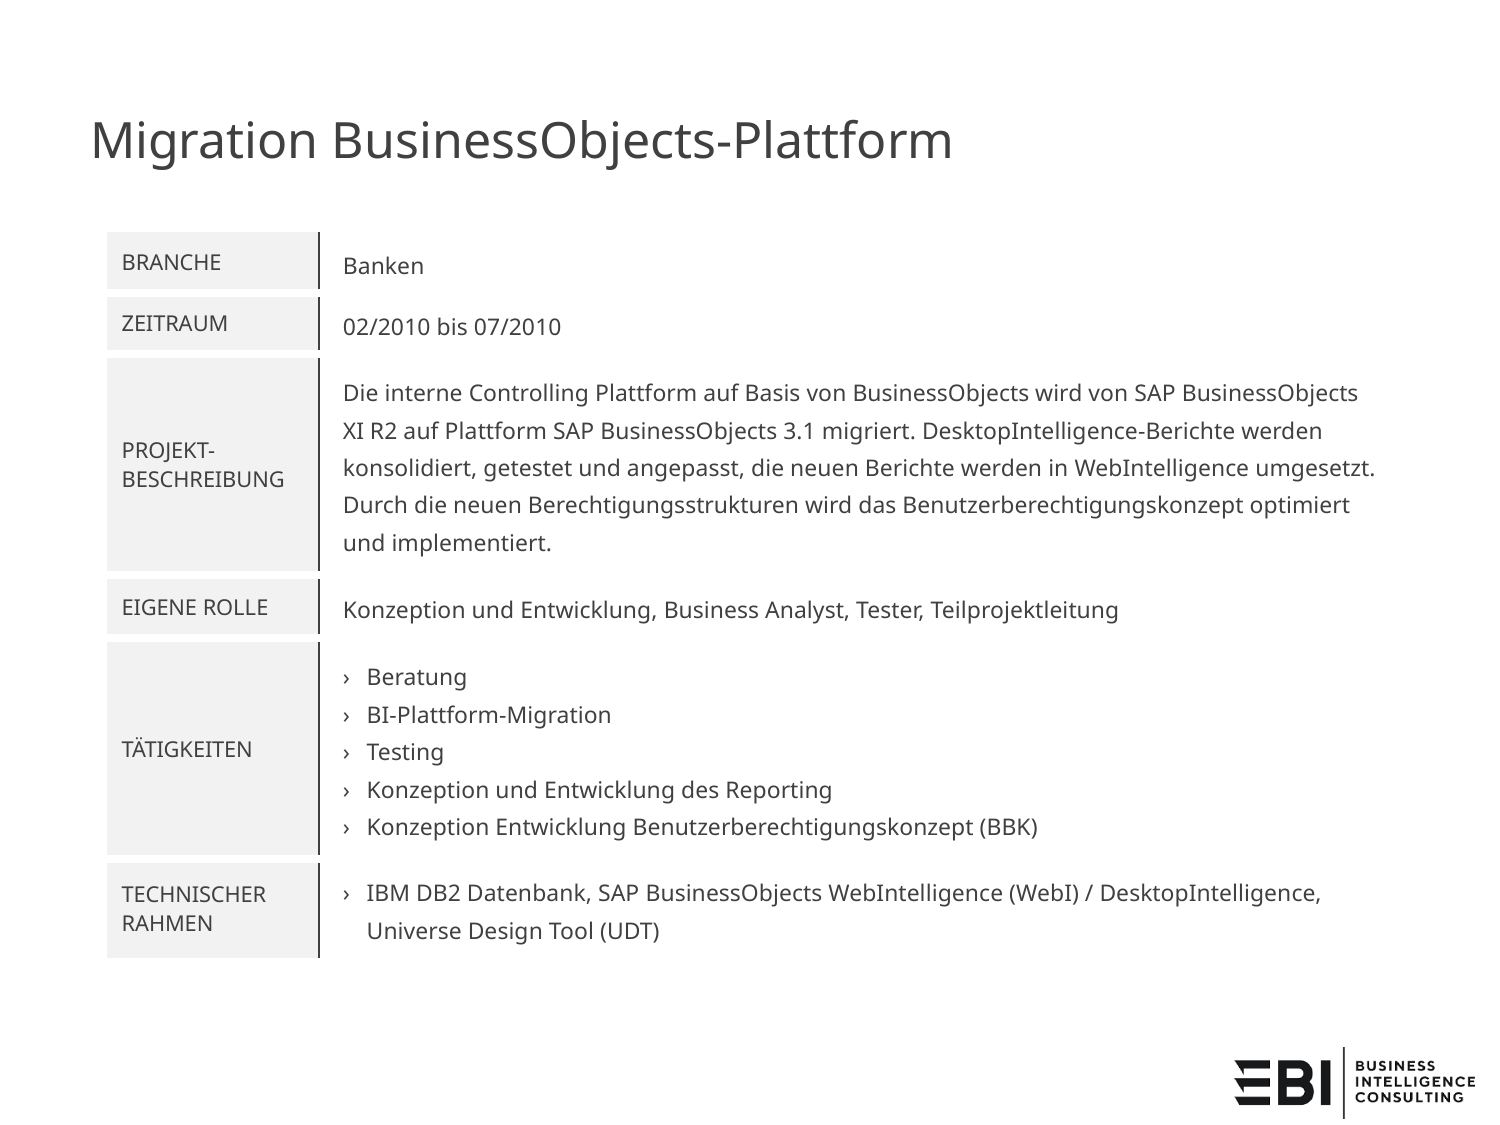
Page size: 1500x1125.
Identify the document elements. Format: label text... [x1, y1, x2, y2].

table_cell Konzeption und Entwicklung, Business Analyst, Tester, Teilprojektleitung [320, 579, 1394, 634]
picture [1234, 1047, 1475, 1120]
table_header Banken [320, 232, 1394, 289]
table_cell Tätigkeiten [107, 642, 318, 855]
table_cell Technischer Rahmen [107, 863, 318, 958]
table_cell Beratung BI-Plattform-Migration Testing Konzeption und Entwicklung des Reporting Konzeption Entwicklung Benutzerberechtigungskonzept (BBK) [320, 642, 1394, 855]
table_cell Die interne Controlling Plattform auf Basis von BusinessObjects wird von SAP BusinessObjects XI R2 auf Plattform SAP BusinessObjects 3.1 migriert. DesktopIntelligence-Berichte werden konsolidiert, getestet und angepasst, die neuen Berichte werden in WebIntelligence umgesetzt. Durch die neuen Berechtigungsstrukturen wird das Benutzerberechtigungskonzept optimiert und implementiert. [320, 358, 1394, 571]
table_cell Projekt-Beschreibung [107, 358, 318, 571]
table_cell Eigene Rolle [107, 579, 318, 634]
table_cell 02/2010 bis 07/2010 [320, 297, 1394, 350]
title Migration BusinessObjects-Plattform [75, 45, 1425, 233]
table_cell Zeitraum [107, 297, 318, 350]
table_header Branche [107, 232, 318, 289]
table_cell IBM DB2 Datenbank, SAP BusinessObjects WebIntelligence (WebI) / DesktopIntelligence, Universe Design Tool (UDT) [320, 863, 1394, 958]
